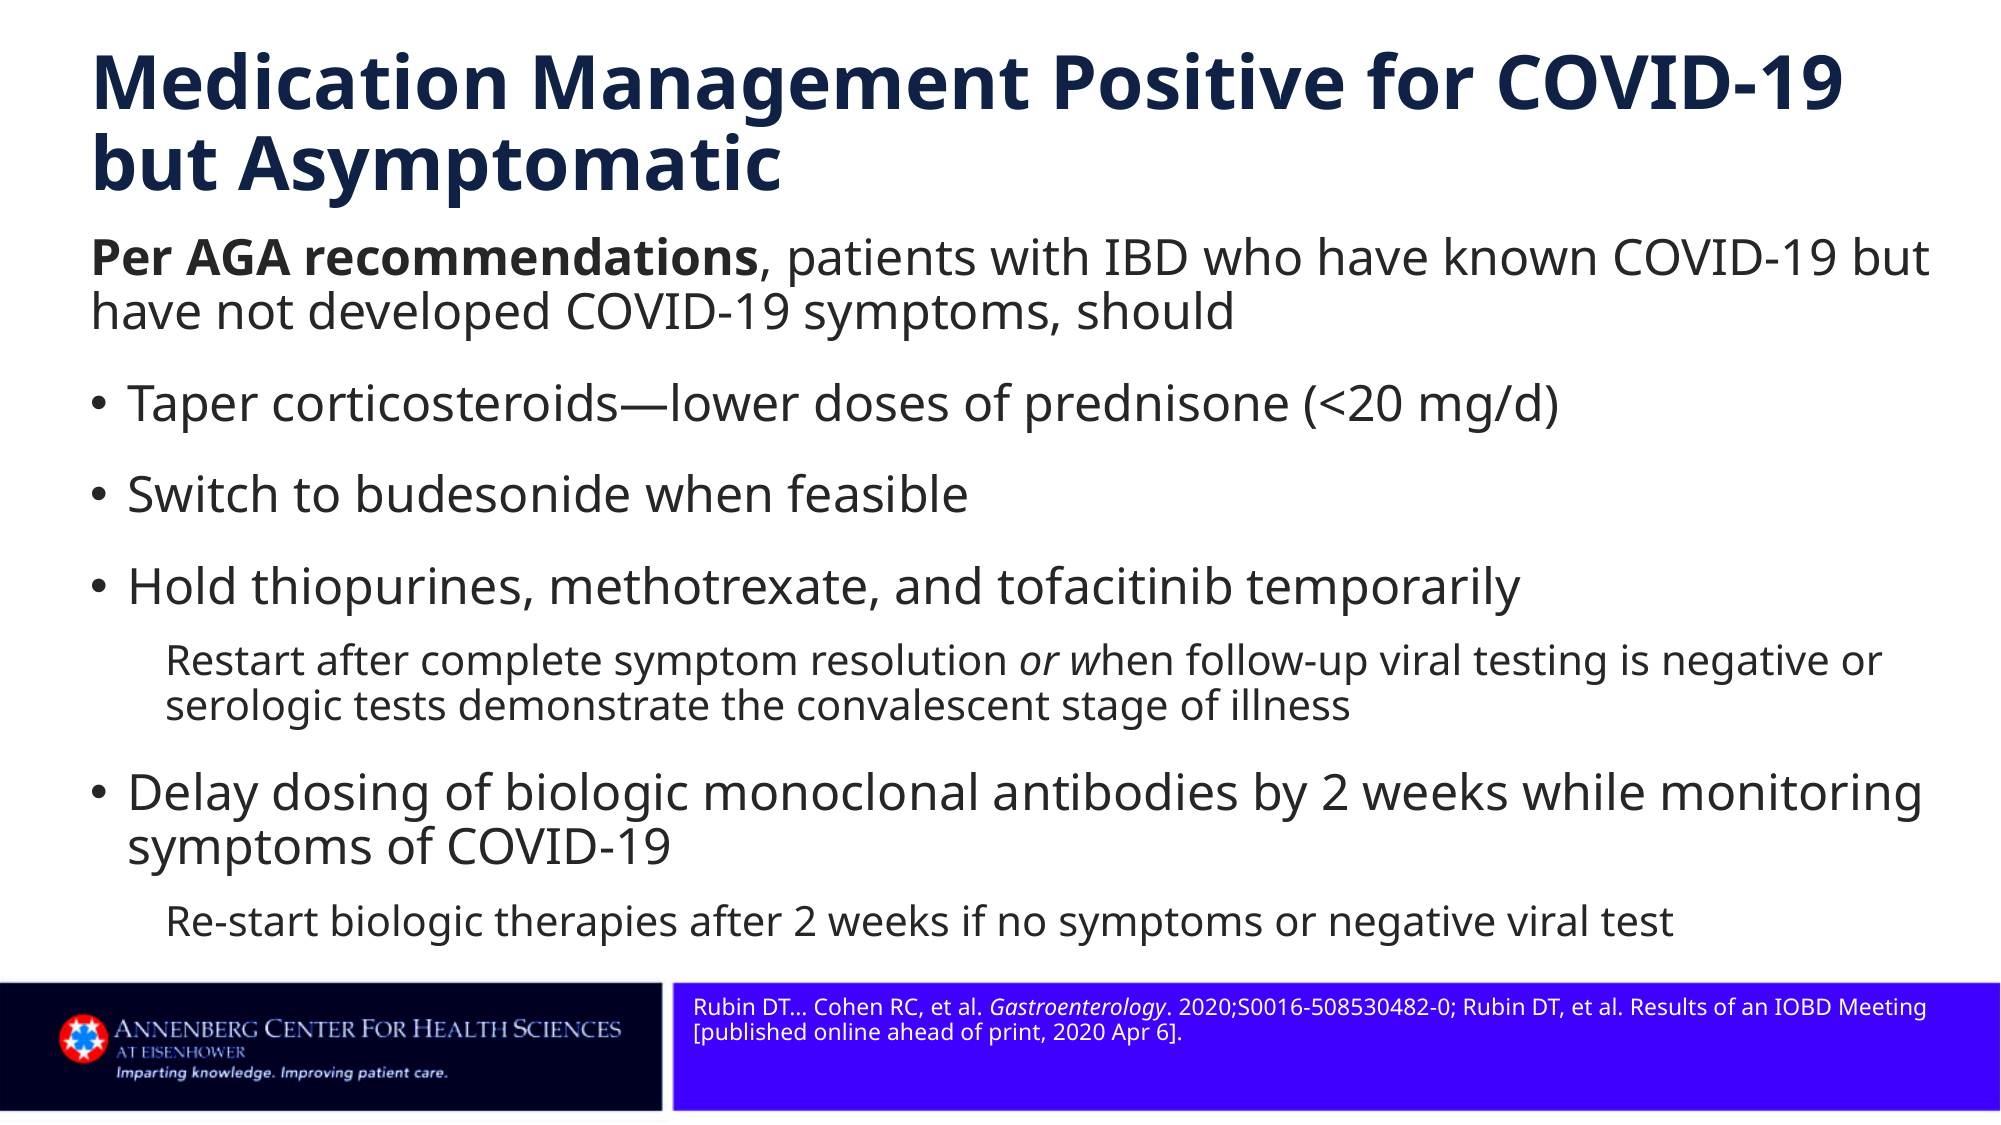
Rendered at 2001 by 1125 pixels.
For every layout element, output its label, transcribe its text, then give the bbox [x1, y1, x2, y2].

title Medication Management Positive for COVID-19 but Asymptomatic [75, 37, 1950, 224]
picture [0, 0, 2001, 1125]
list Rubin DT… Cohen RC, et al. Gastroenterology. 2020;S0016-508530482-0; Rubin DT, et al. Results of an IOBD Meeting [published online ahead of print, 2020 Apr 6]. [678, 988, 1955, 1105]
list Per AGA recommendations, patients with IBD who have known COVID-19 but have not developed COVID-19 symptoms, should Taper corticosteroids—lower doses of prednisone (<20 mg/d) Switch to budesonide when feasible Hold thiopurines, methotrexate, and tofacitinib temporarily Restart after complete symptom resolution or when follow-up viral testing is negative or serologic tests demonstrate the convalescent stage of illness Delay dosing of biologic monoclonal antibodies by 2 weeks while monitoring symptoms of COVID-19 Re-start biologic therapies after 2 weeks if no symptoms or negative viral test [75, 224, 1950, 972]
